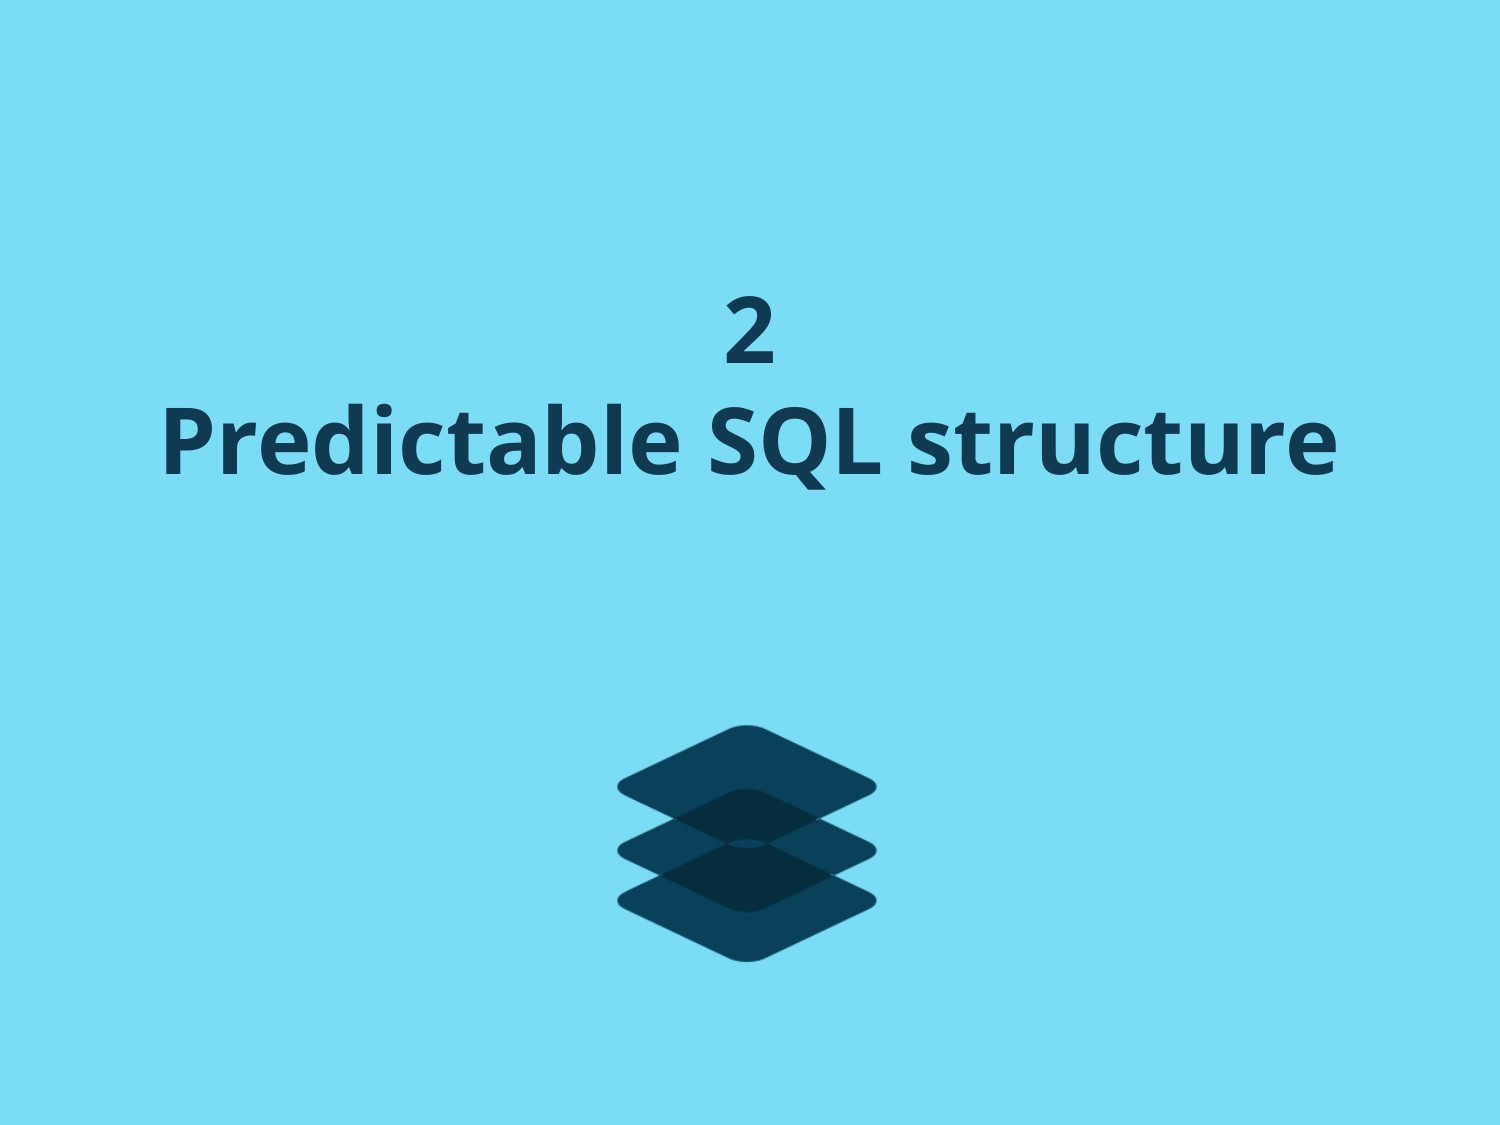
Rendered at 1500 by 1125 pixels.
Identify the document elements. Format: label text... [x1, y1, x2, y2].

title 2 Predictable SQL structure [112, 261, 1388, 503]
picture [395, 684, 1105, 1040]
